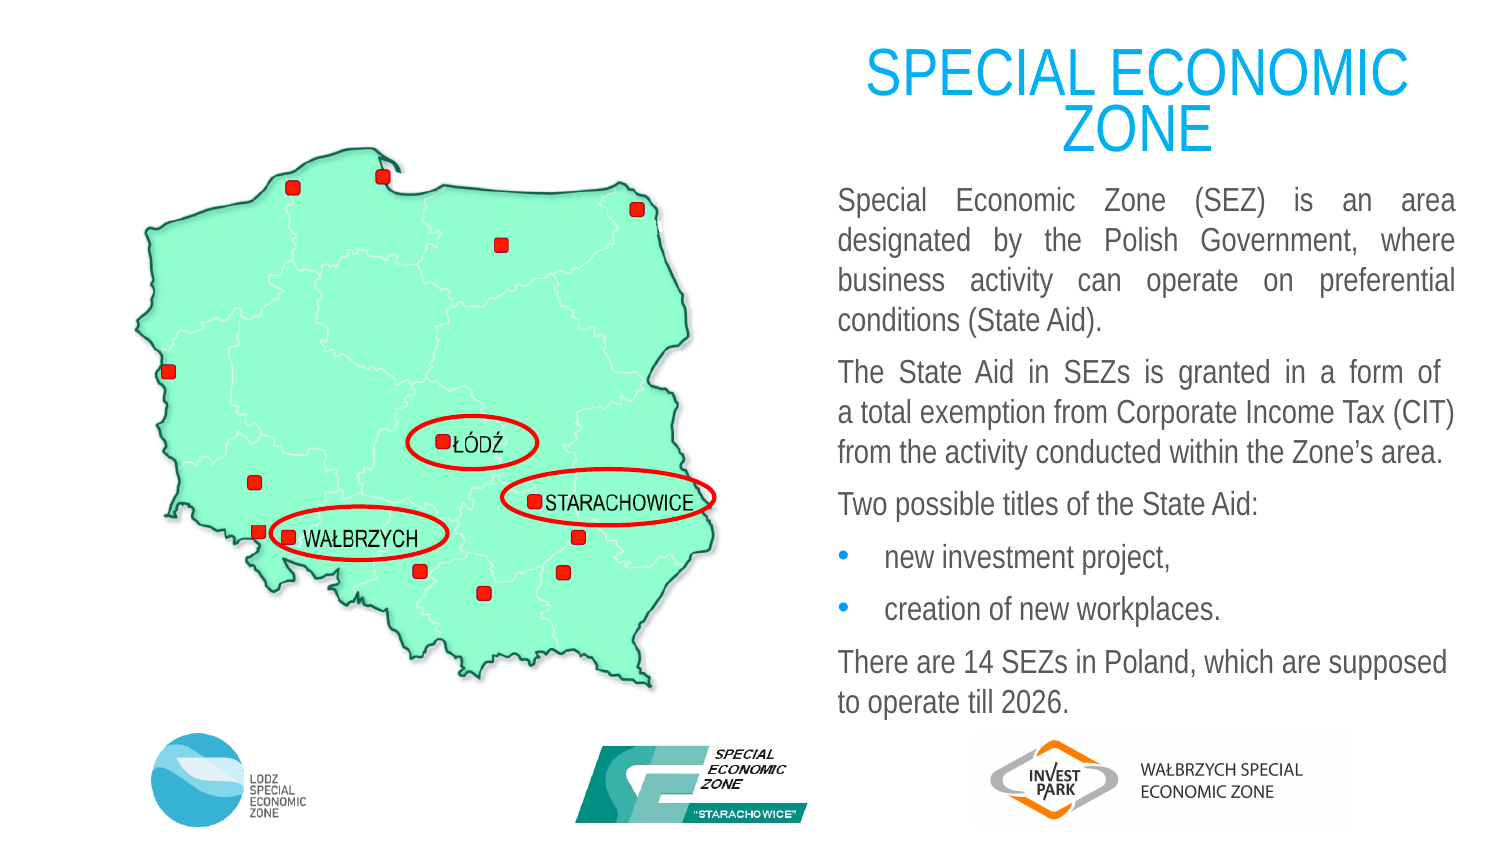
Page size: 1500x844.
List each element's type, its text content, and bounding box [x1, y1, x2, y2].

text_box Special Economic Zone (SEZ) is an area designated by the Polish Government, where business activity can operate on preferential conditions (State Aid). The State Aid in SEZs is granted in a form of a total exemption from Corporate Income Tax (CIT) from the activity conducted within the Zone’s area. Two possible titles of the State Aid: new investment project, creation of new workplaces. There are 14 SEZs in Poland, which are supposed to operate till 2026. [822, 170, 1471, 772]
picture [573, 744, 810, 824]
text_box SPECIAL ECONOMIC ZONE [818, 43, 1459, 171]
picture [151, 733, 306, 827]
picture [974, 730, 1353, 830]
picture [111, 104, 735, 728]
